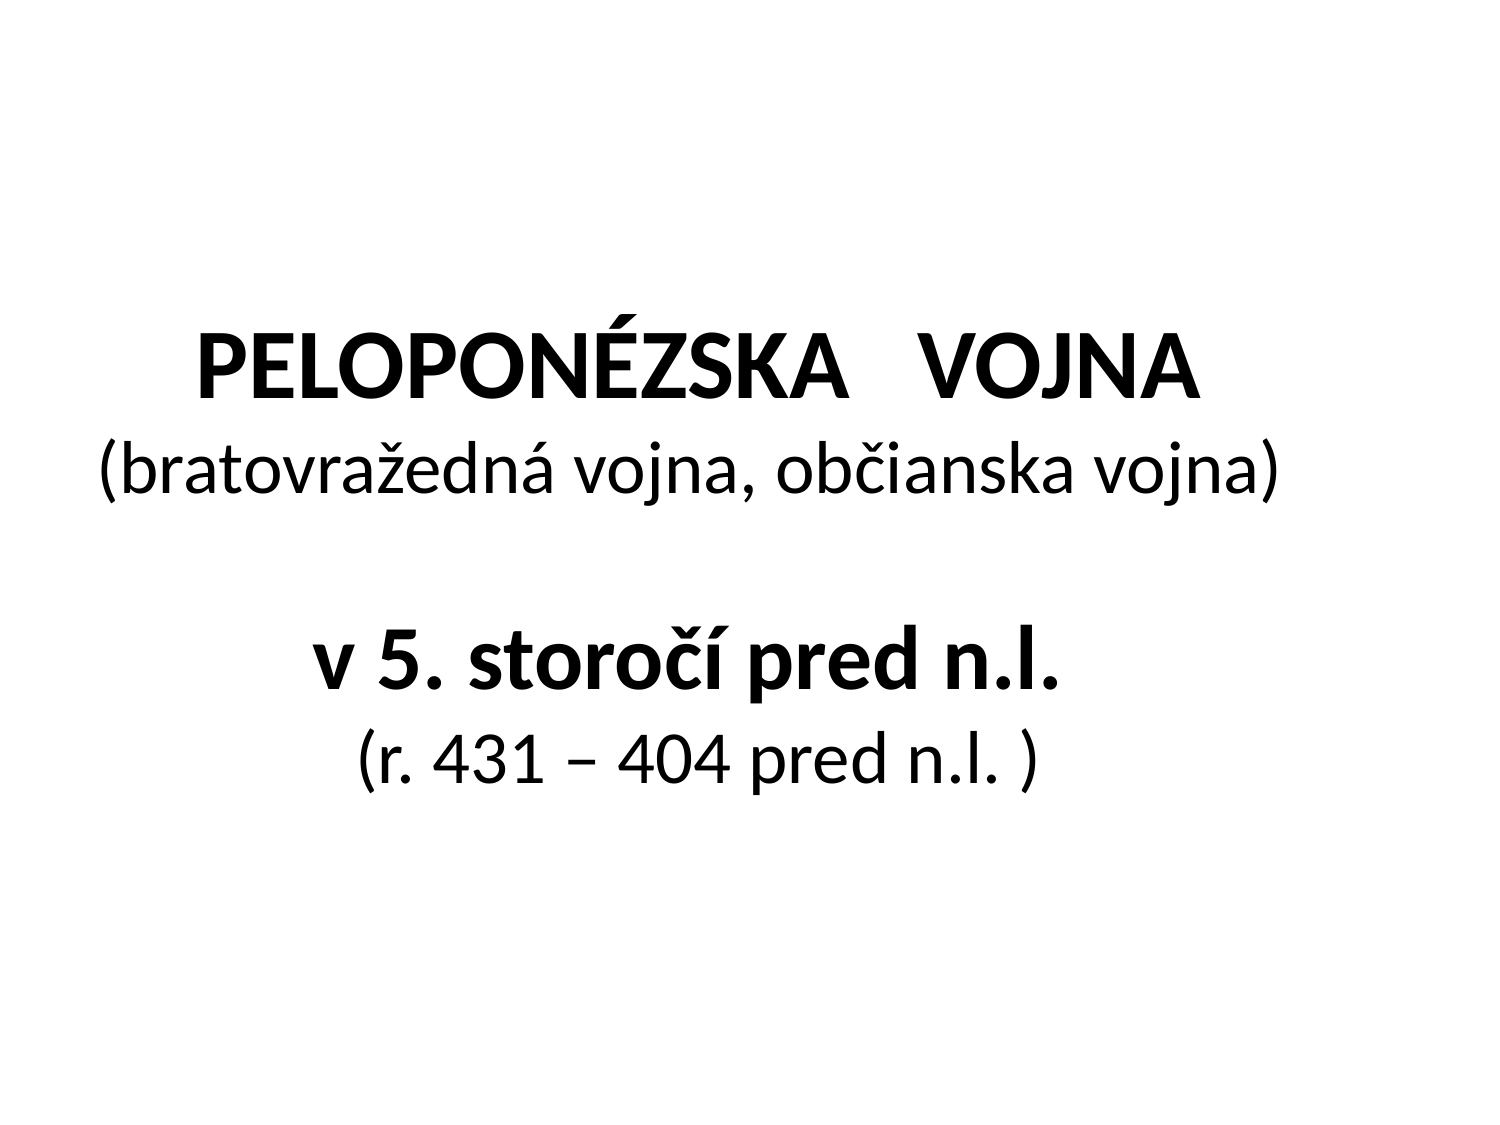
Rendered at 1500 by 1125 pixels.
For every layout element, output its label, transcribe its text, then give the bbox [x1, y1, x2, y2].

text_box PELOPONÉZSKA VOJNA (bratovražedná vojna, občianska vojna) v 5. storočí pred n.l. (r. 431 – 404 pred n.l. ) [81, 290, 1316, 806]
